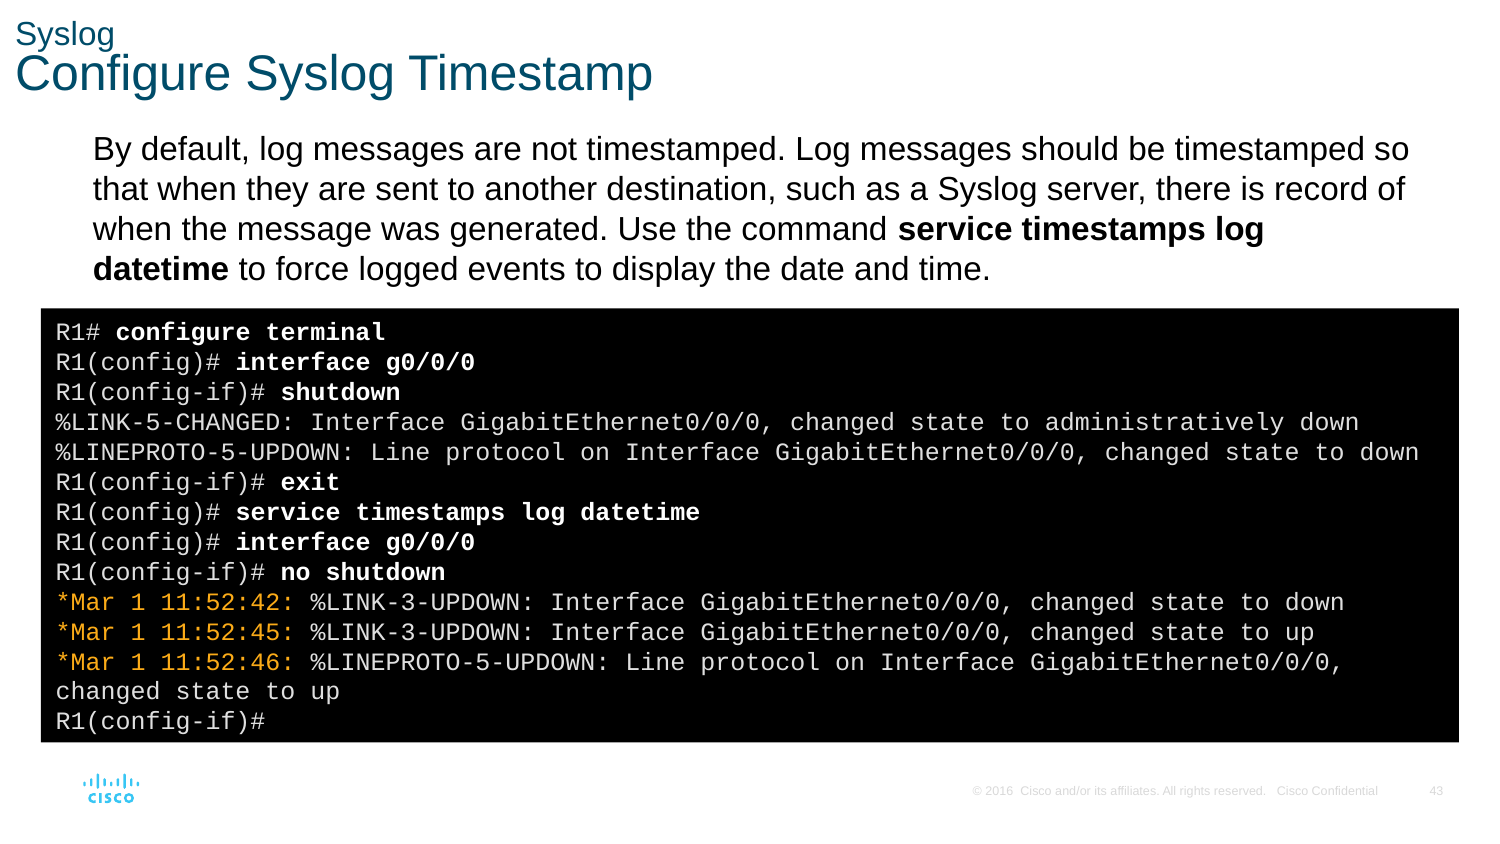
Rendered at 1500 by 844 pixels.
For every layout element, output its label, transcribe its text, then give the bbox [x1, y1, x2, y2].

title Syslog Configure Syslog Timestamp [0, 0, 1369, 121]
list By default, log messages are not timestamped. Log messages should be timestamped so that when they are sent to another destination, such as a Syslog server, there is record of when the message was generated. Use the command service timestamps log datetime to force logged events to display the date and time. [77, 120, 1437, 292]
text_box R1# configure terminal R1(config)# interface g0/0/0 R1(config-if)# shutdown %LINK-5-CHANGED: Interface GigabitEthernet0/0/0, changed state to administratively down %LINEPROTO-5-UPDOWN: Line protocol on Interface GigabitEthernet0/0/0, changed state to down R1(config-if)# exit R1(config)# service timestamps log datetime R1(config)# interface g0/0/0 R1(config-if)# no shutdown *Mar 1 11:52:42: %LINK-3-UPDOWN: Interface GigabitEthernet0/0/0, changed state to down *Mar 1 11:52:45: %LINK-3-UPDOWN: Interface GigabitEthernet0/0/0, changed state to up *Mar 1 11:52:46: %LINEPROTO-5-UPDOWN: Line protocol on Interface GigabitEthernet0/0/0, changed state to up R1(config-if)# [40, 308, 1459, 743]
